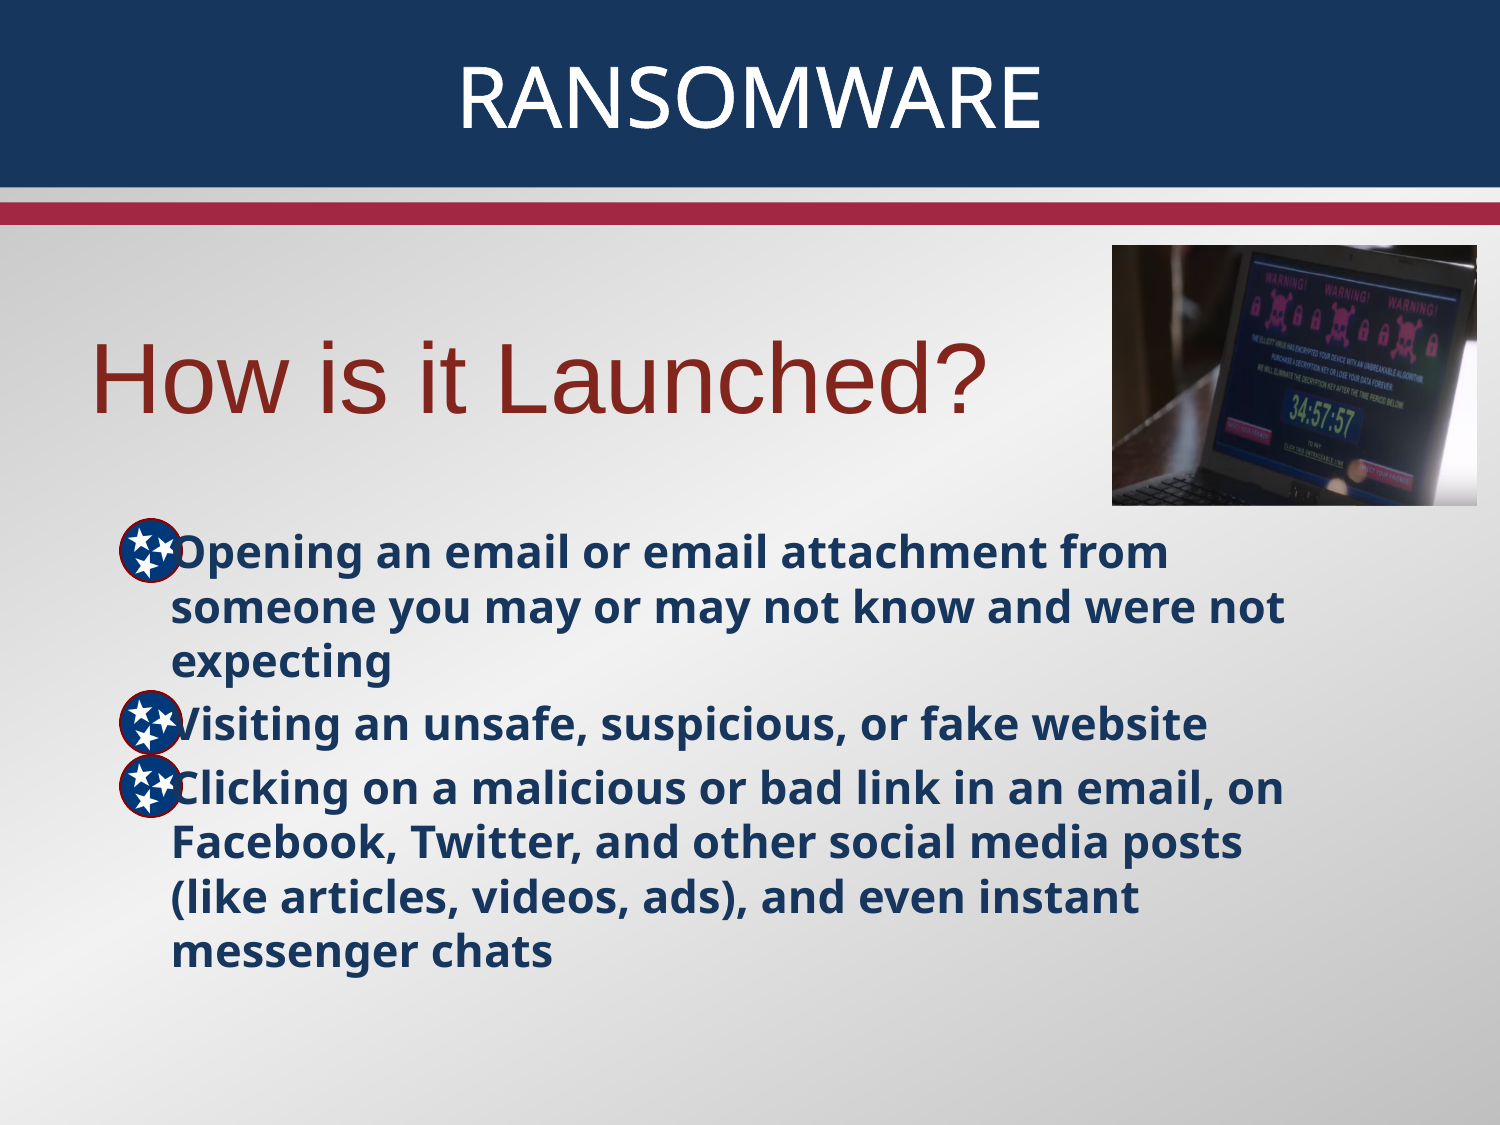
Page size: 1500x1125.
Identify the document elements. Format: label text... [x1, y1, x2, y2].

list Opening an email or email attachment from someone you may or may not know and were not expecting Visiting an unsafe, suspicious, or fake website Clicking on a malicious or bad link in an email, on Facebook, Twitter, and other social media posts (like articles, videos, ads), and even instant messenger chats [104, 515, 1317, 991]
text_box How is it Launched? [75, 306, 1106, 441]
picture [1111, 244, 1478, 506]
title Ransomware [75, 0, 1425, 188]
picture [119, 518, 183, 583]
picture [119, 690, 183, 818]
